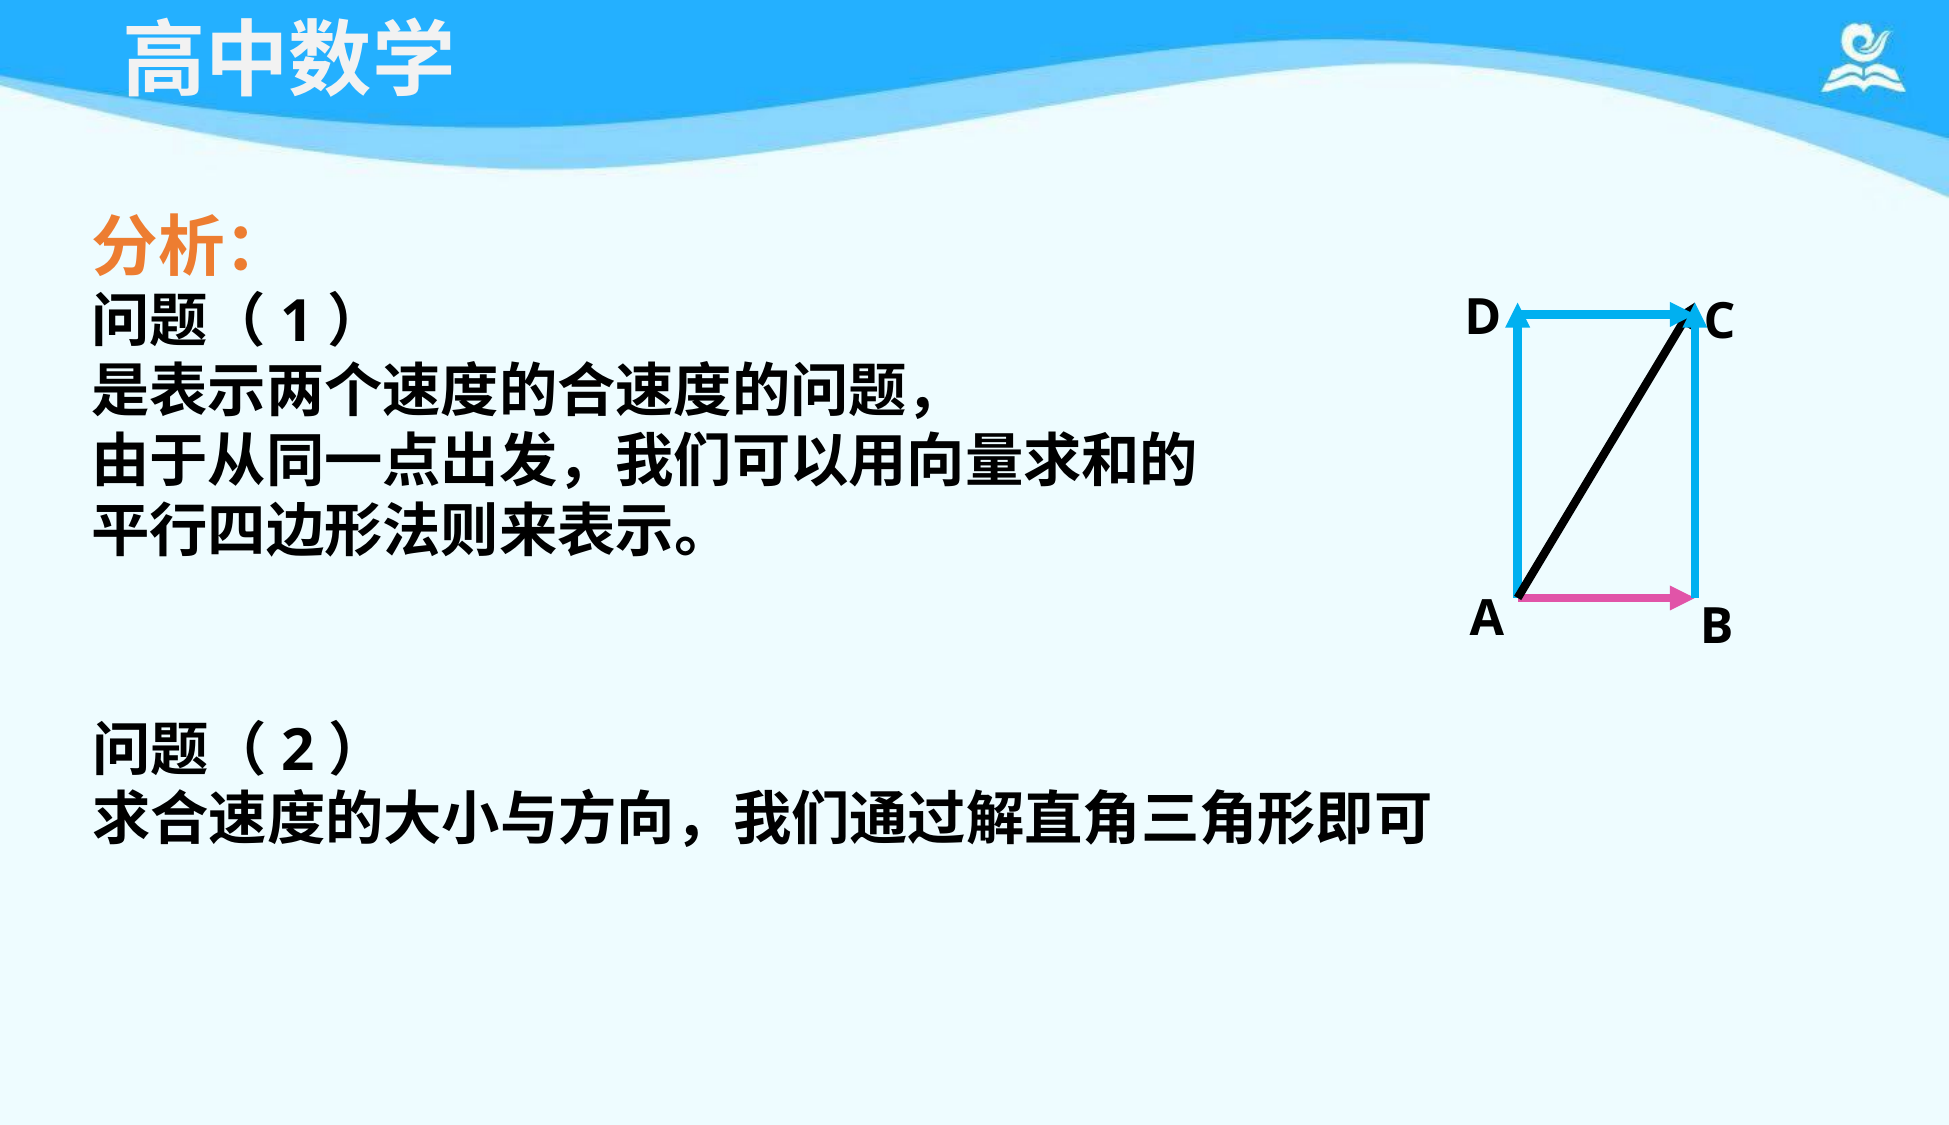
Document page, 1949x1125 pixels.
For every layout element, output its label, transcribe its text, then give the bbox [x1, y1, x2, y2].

text_box 问题（2） 求合速度的大小与方向，我们通过解直角三角形即可 [77, 704, 1695, 859]
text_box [1517, 302, 1694, 314]
text_box A [1454, 547, 1526, 653]
text_box C [1689, 250, 1760, 356]
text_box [1517, 315, 1694, 598]
picture [0, 0, 1949, 1125]
text_box D [1449, 246, 1521, 352]
text_box 分析： 问题（1） 是表示两个速度的合速度的问题， 由于从同一点出发，我们可以用向量求和的 平行四边形法则来表示。 [76, 196, 1294, 571]
text_box B [1685, 556, 1756, 661]
